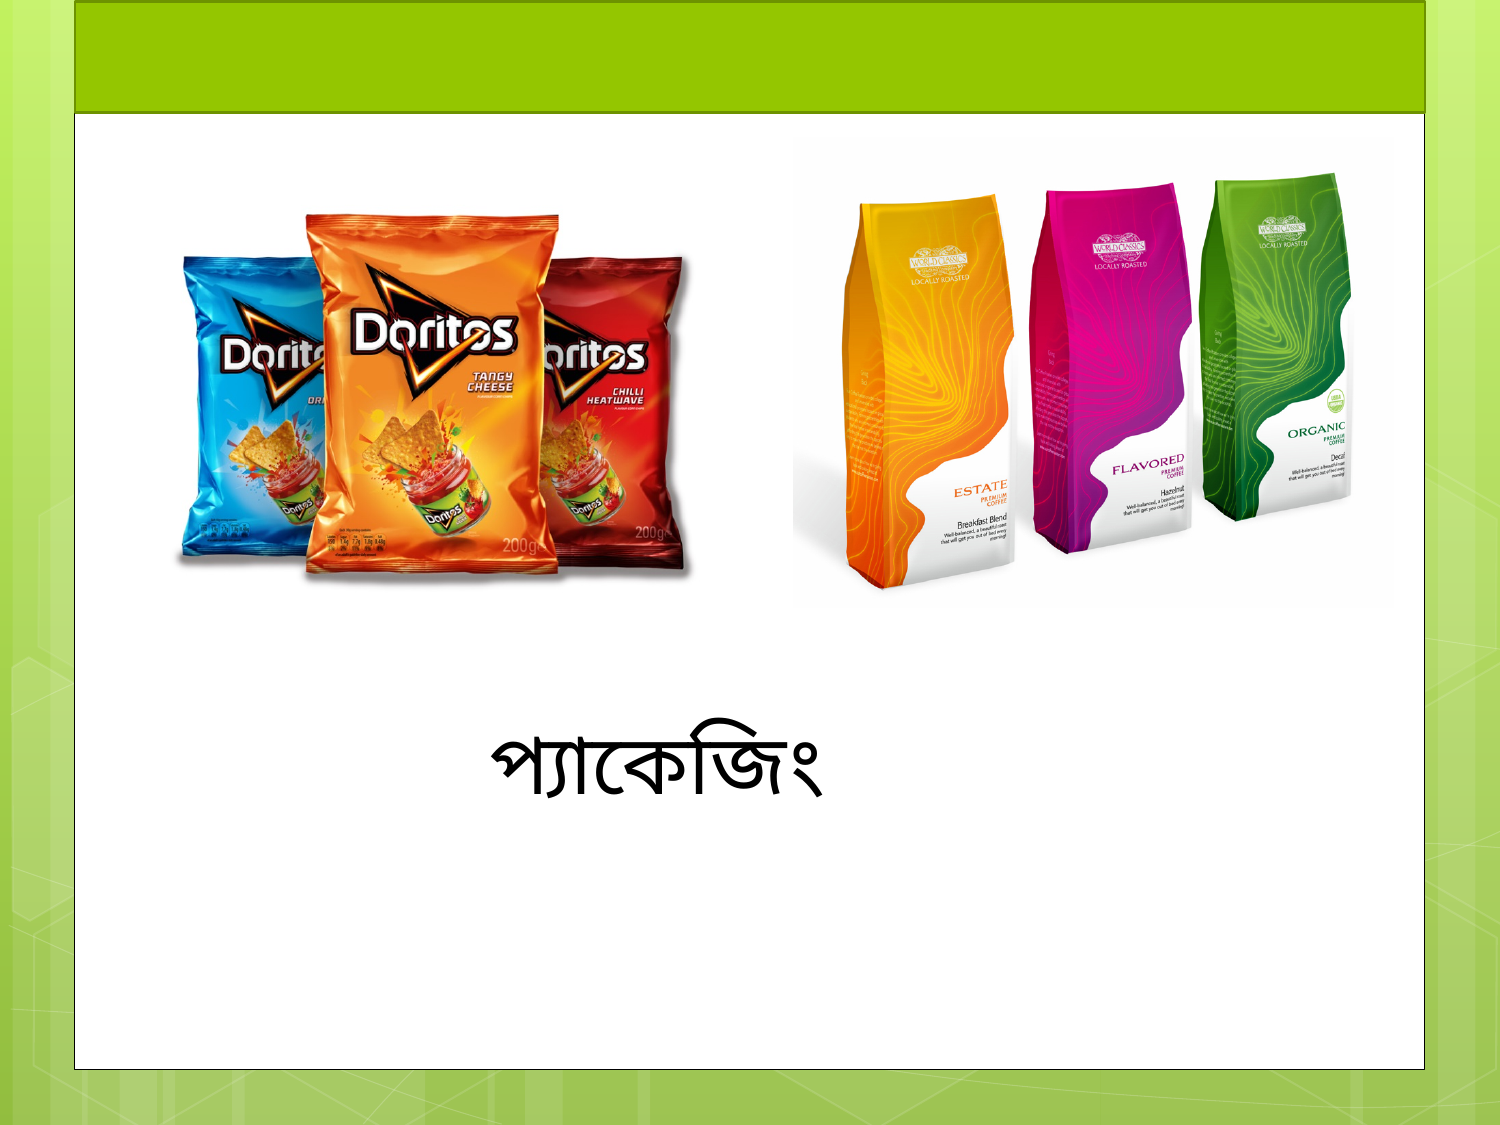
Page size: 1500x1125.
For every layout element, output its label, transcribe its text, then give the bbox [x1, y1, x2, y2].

picture [793, 137, 1394, 608]
text_box [74, 0, 1426, 114]
picture [93, 138, 782, 671]
text_box প্যাকেজিং [474, 703, 1200, 909]
